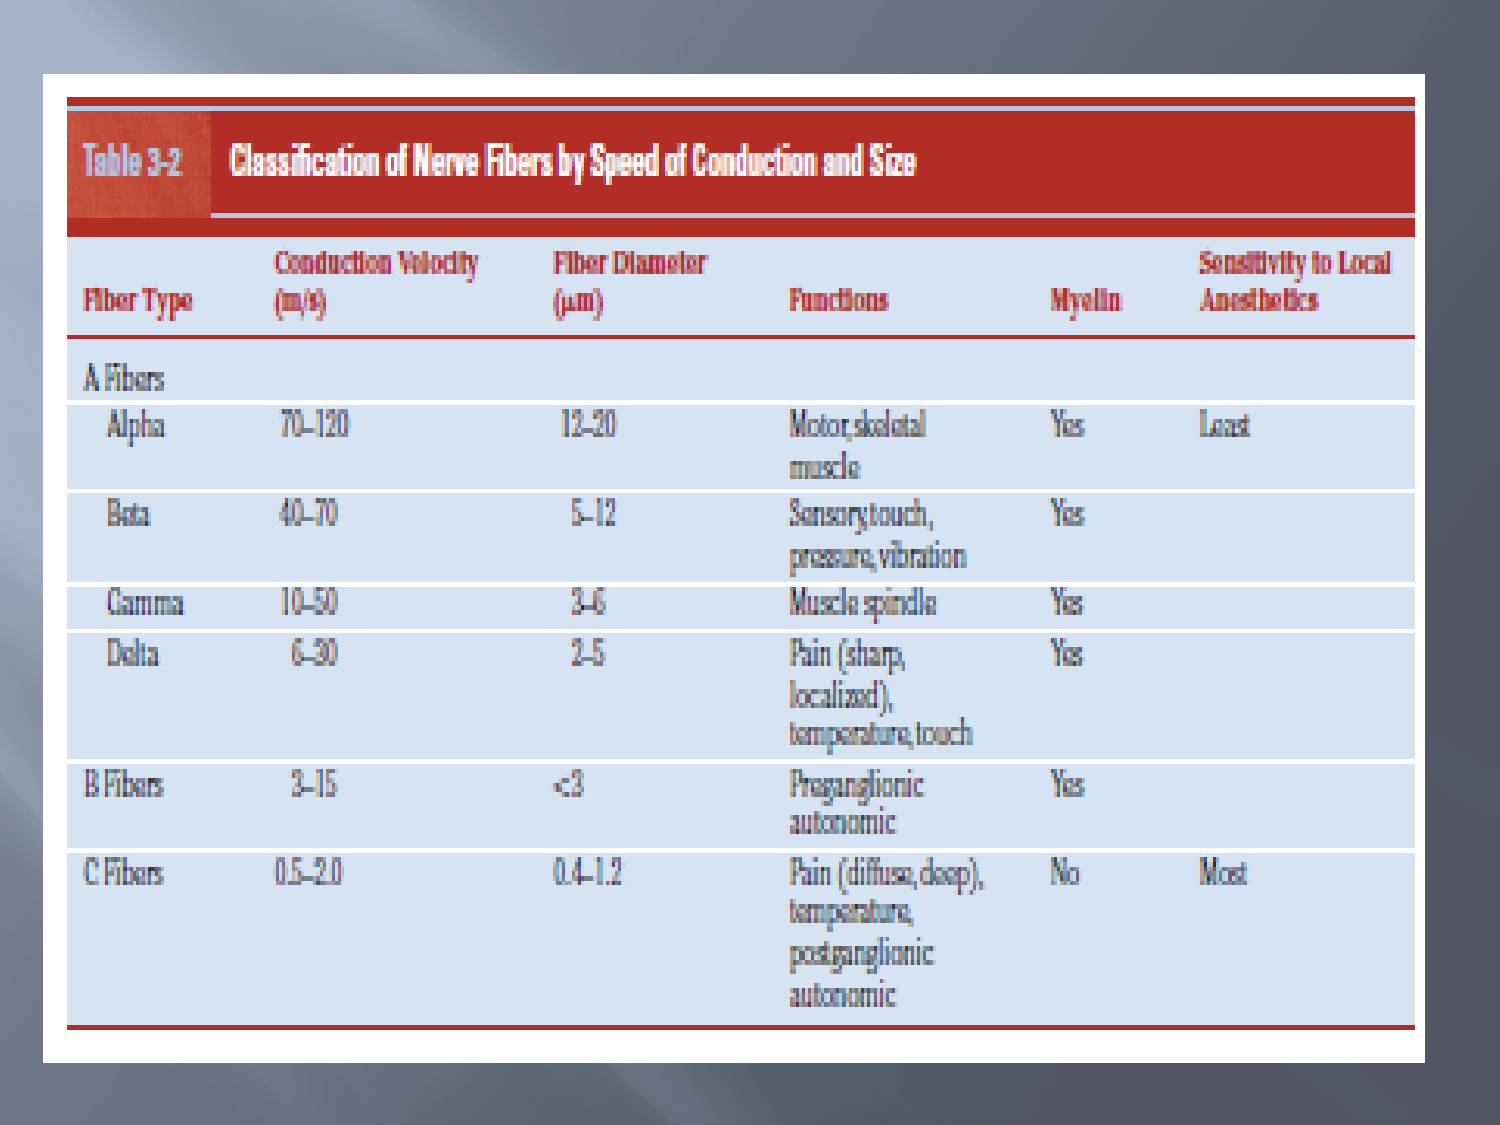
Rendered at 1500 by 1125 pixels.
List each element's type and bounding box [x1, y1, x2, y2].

picture [42, 74, 1426, 1063]
